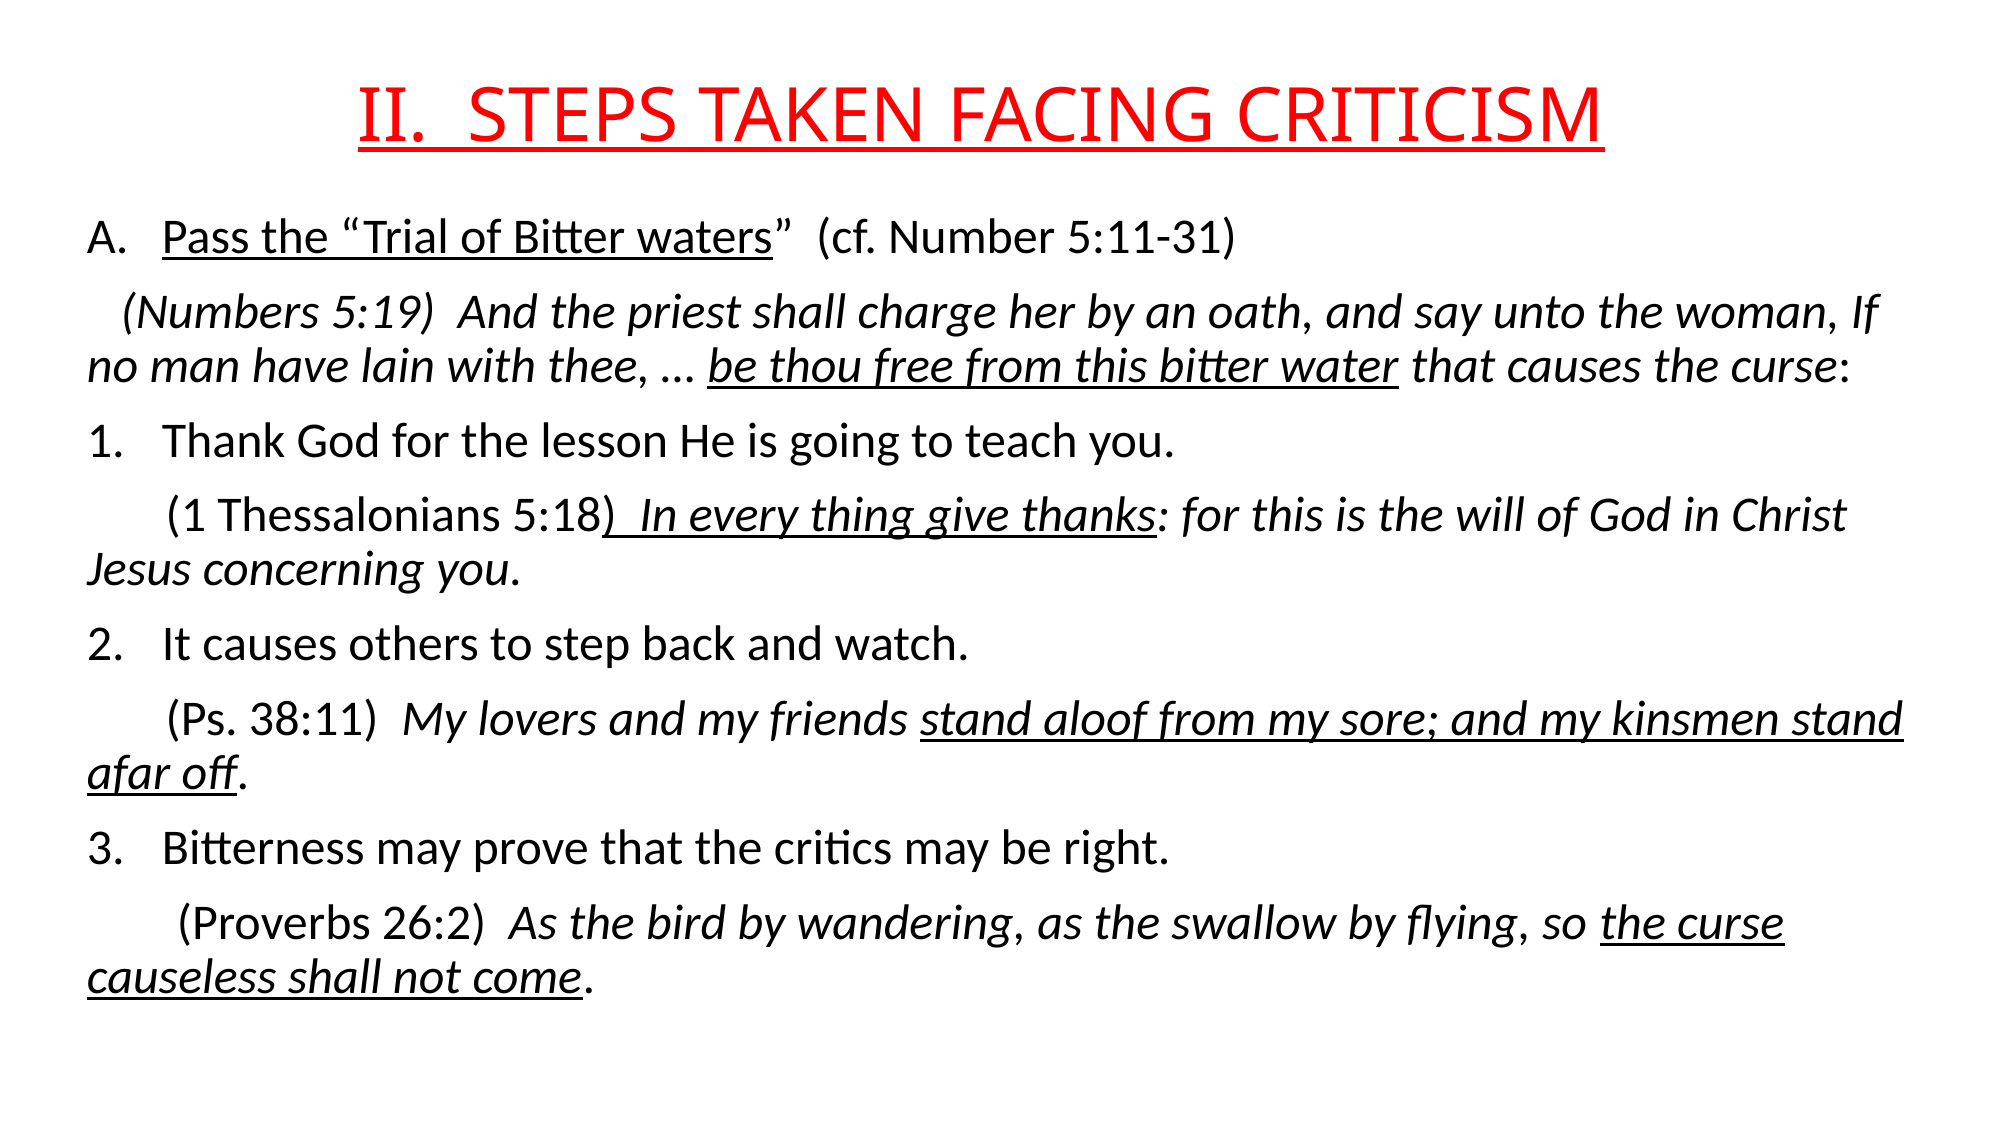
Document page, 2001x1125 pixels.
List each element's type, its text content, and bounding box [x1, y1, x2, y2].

title II. STEPS TAKEN FACING CRITICISM [337, 30, 1626, 165]
subtitle Pass the “Trial of Bitter waters” (cf. Number 5:11-31) (Numbers 5:19) And the priest shall charge her by an oath, and say unto the woman, If no man have lain with thee, … be thou free from this bitter water that causes the curse: Thank God for the lesson He is going to teach you. (1 Thessalonians 5:18) In every thing give thanks: for this is the will of God in Christ Jesus concerning you. It causes others to step back and watch. (Ps. 38:11) My lovers and my friends stand aloof from my sore; and my kinsmen stand afar off. Bitterness may prove that the critics may be right. (Proverbs 26:2) As the bird by wandering, as the swallow by flying, so the curse causeless shall not come. [71, 202, 1942, 1035]
